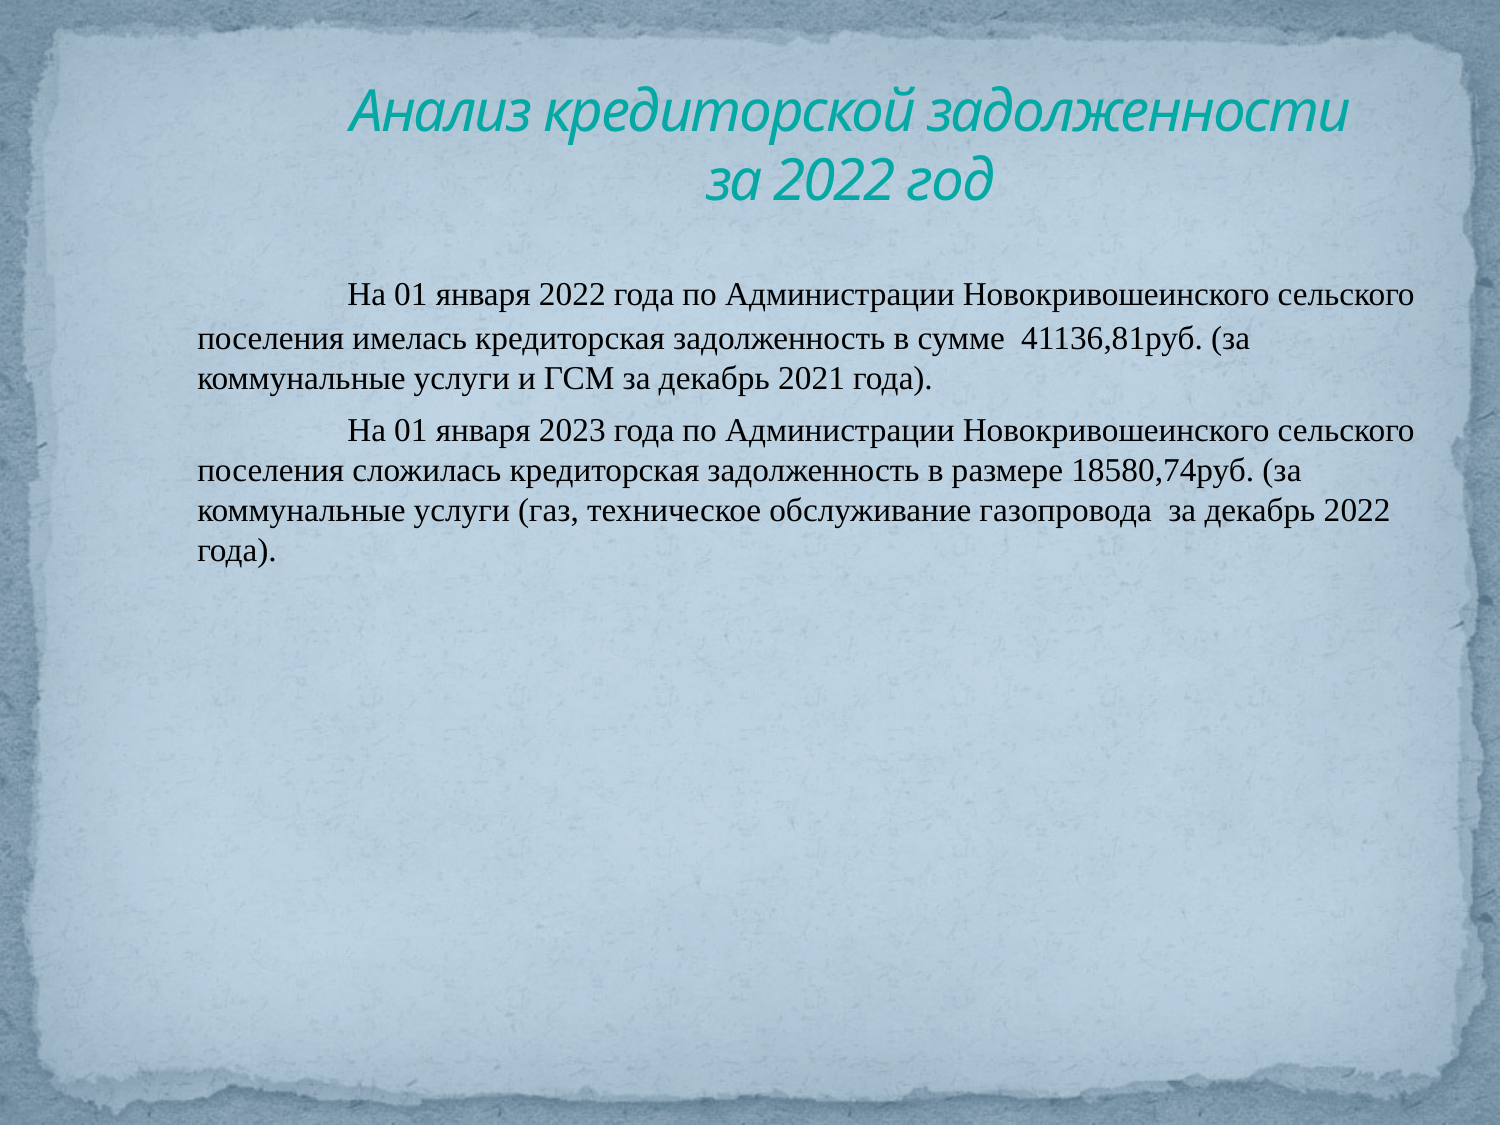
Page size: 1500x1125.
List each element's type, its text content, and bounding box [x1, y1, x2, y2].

title Анализ кредиторской задолженности за 2022 год [235, 45, 1466, 220]
list На 01 января 2022 года по Администрации Новокривошеинского сельского поселения имелась кредиторская задолженность в сумме 41136,81руб. (за коммунальные услуги и ГСМ за декабрь 2021 года). На 01 января 2023 года по Администрации Новокривошеинского сельского поселения сложилась кредиторская задолженность в размере 18580,74руб. (за коммунальные услуги (газ, техническое обслуживание газопровода за декабрь 2022 года). [171, 243, 1459, 1035]
